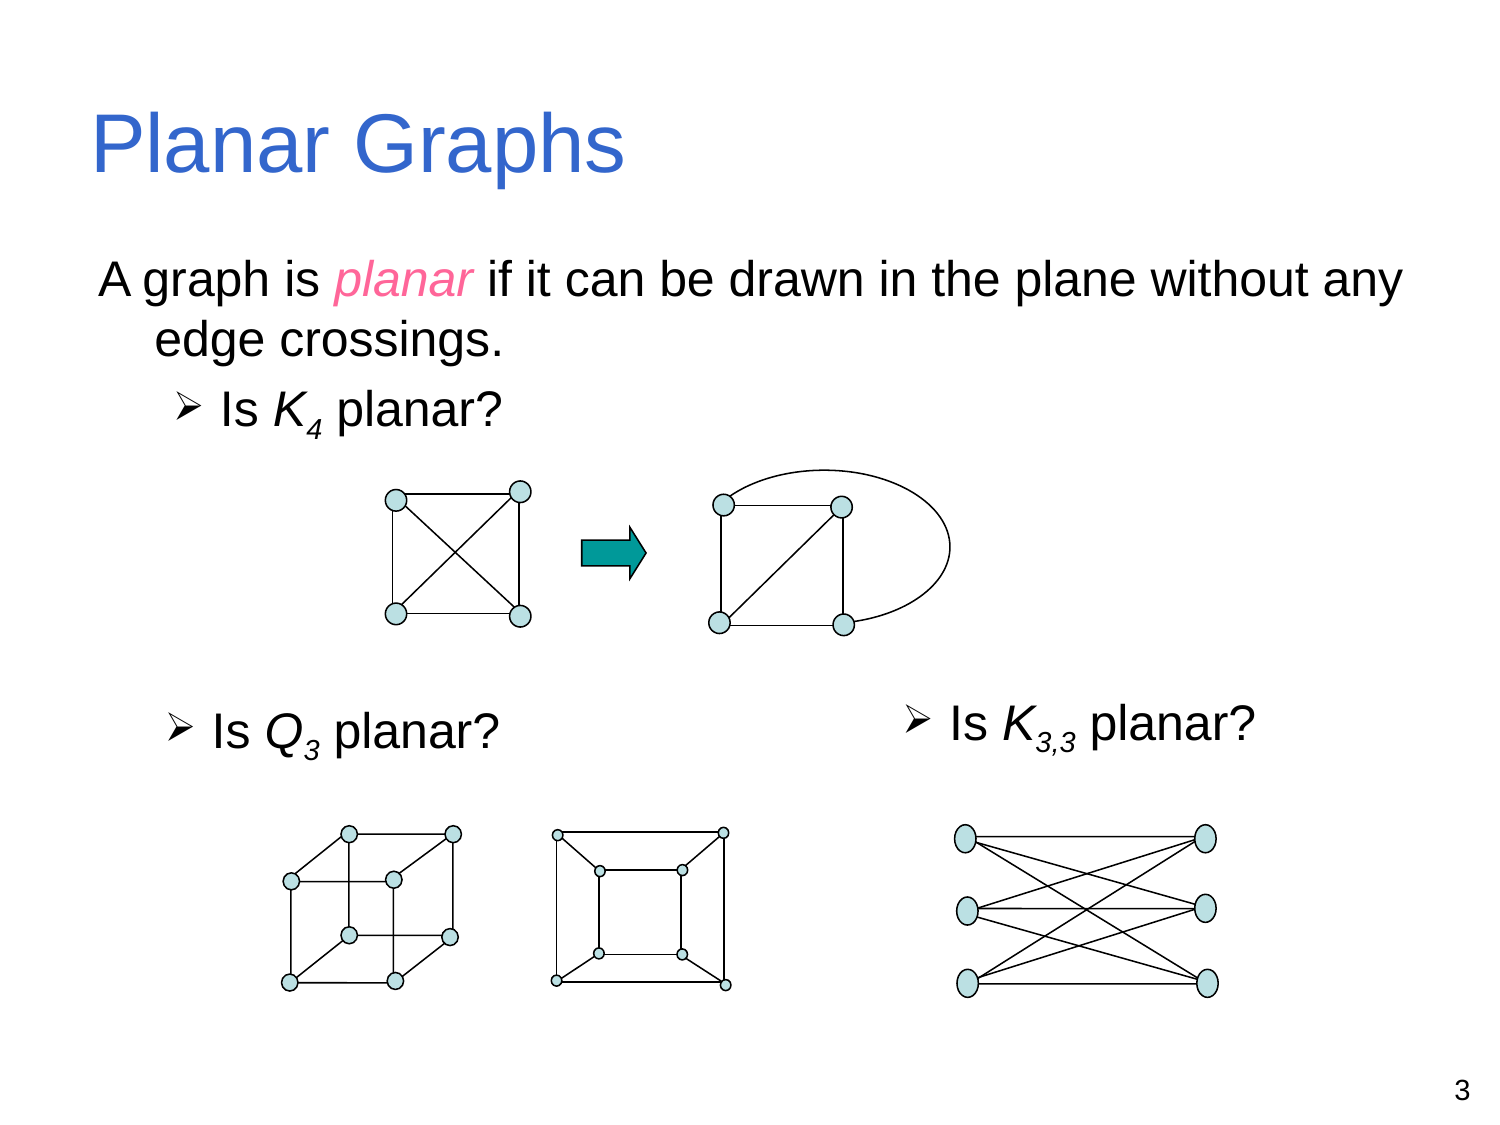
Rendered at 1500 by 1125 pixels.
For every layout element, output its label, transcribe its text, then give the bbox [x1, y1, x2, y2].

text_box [281, 825, 462, 992]
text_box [551, 827, 732, 991]
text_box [385, 480, 532, 628]
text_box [581, 469, 951, 636]
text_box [954, 824, 1219, 998]
title Planar Graphs [74, 44, 1426, 233]
text_box A graph is planar if it can be drawn in the plane without any edge crossings. Is K4 planar? [83, 239, 1436, 453]
text_box Is K3,3 planar? [812, 682, 1319, 778]
text_box Is Q3 planar? [75, 690, 534, 773]
